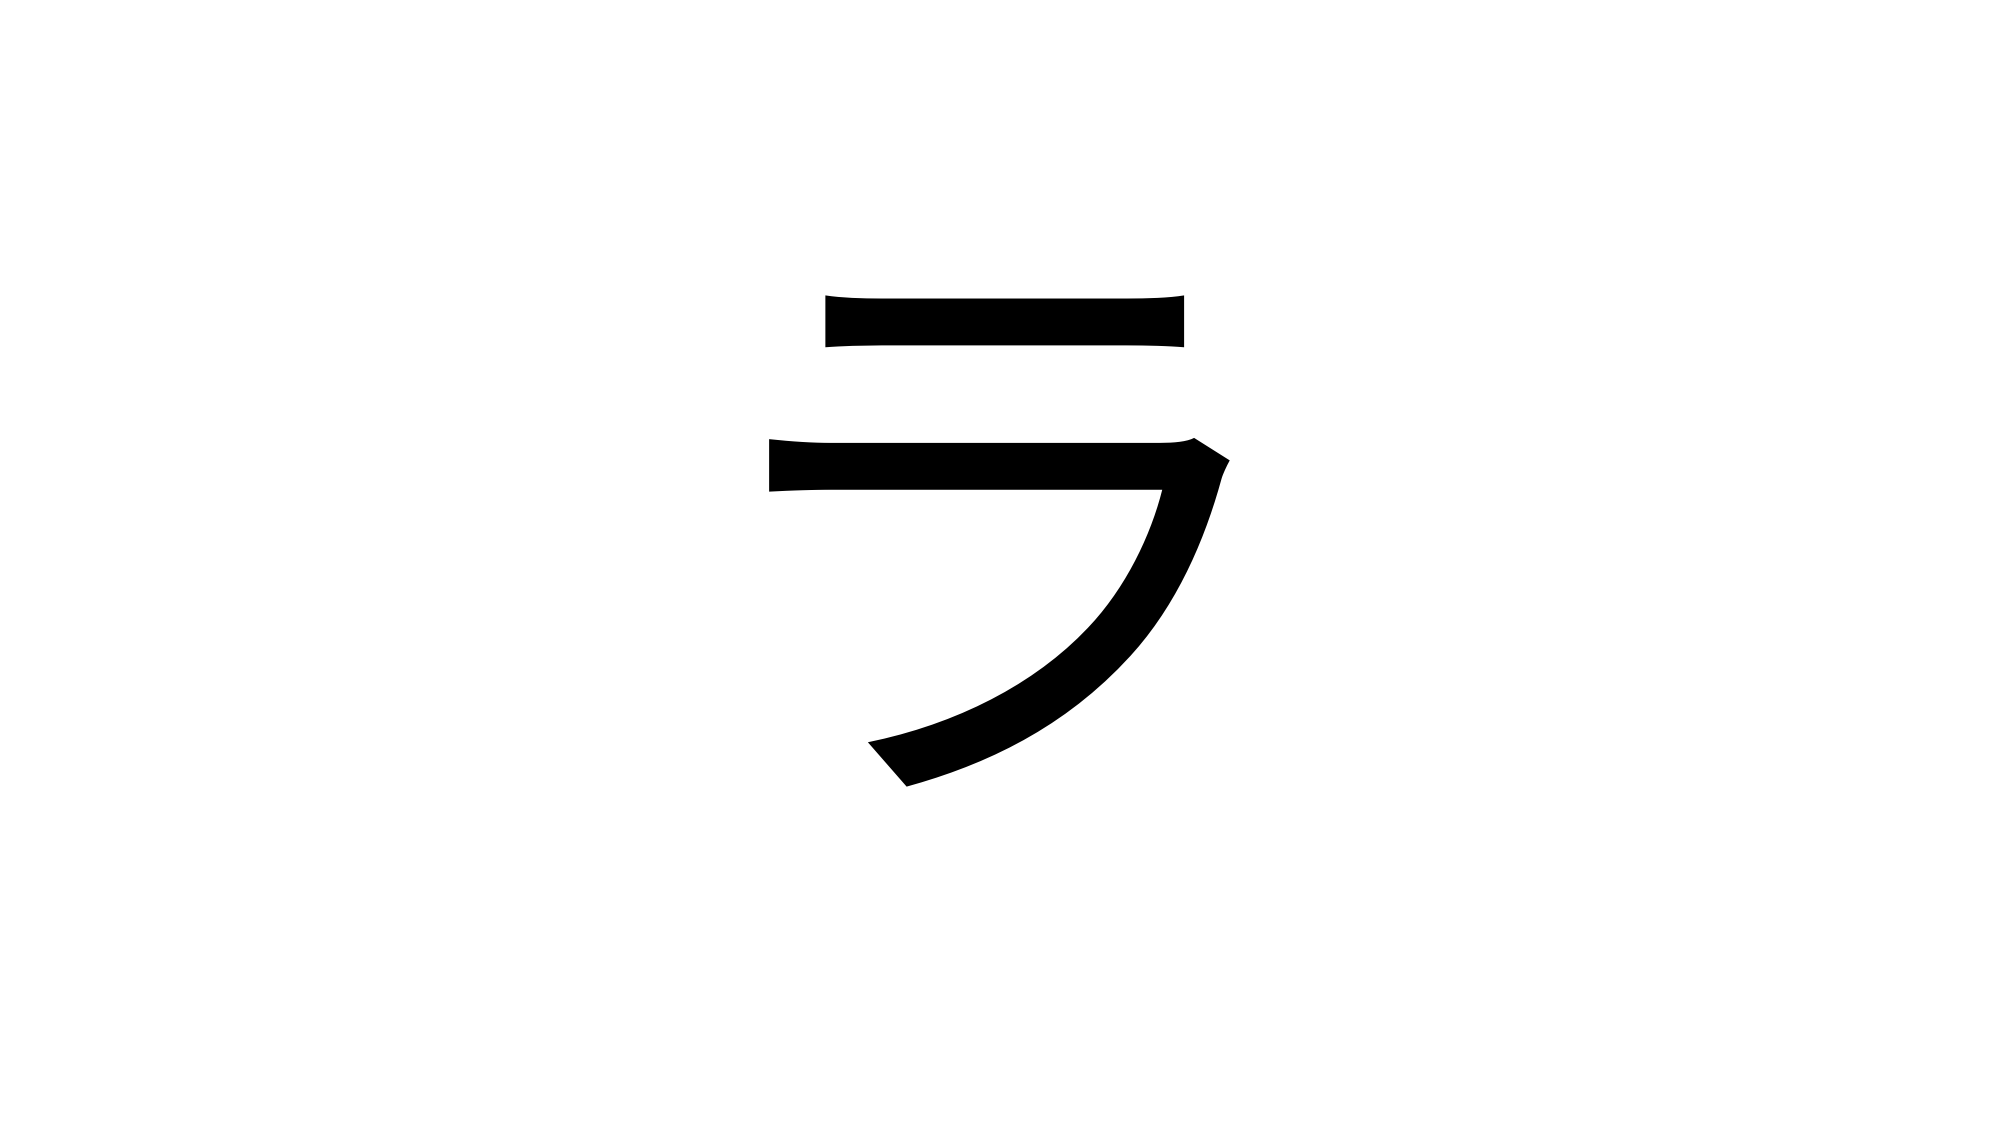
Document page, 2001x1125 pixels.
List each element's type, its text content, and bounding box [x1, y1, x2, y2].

title ラ [130, 202, 1856, 916]
